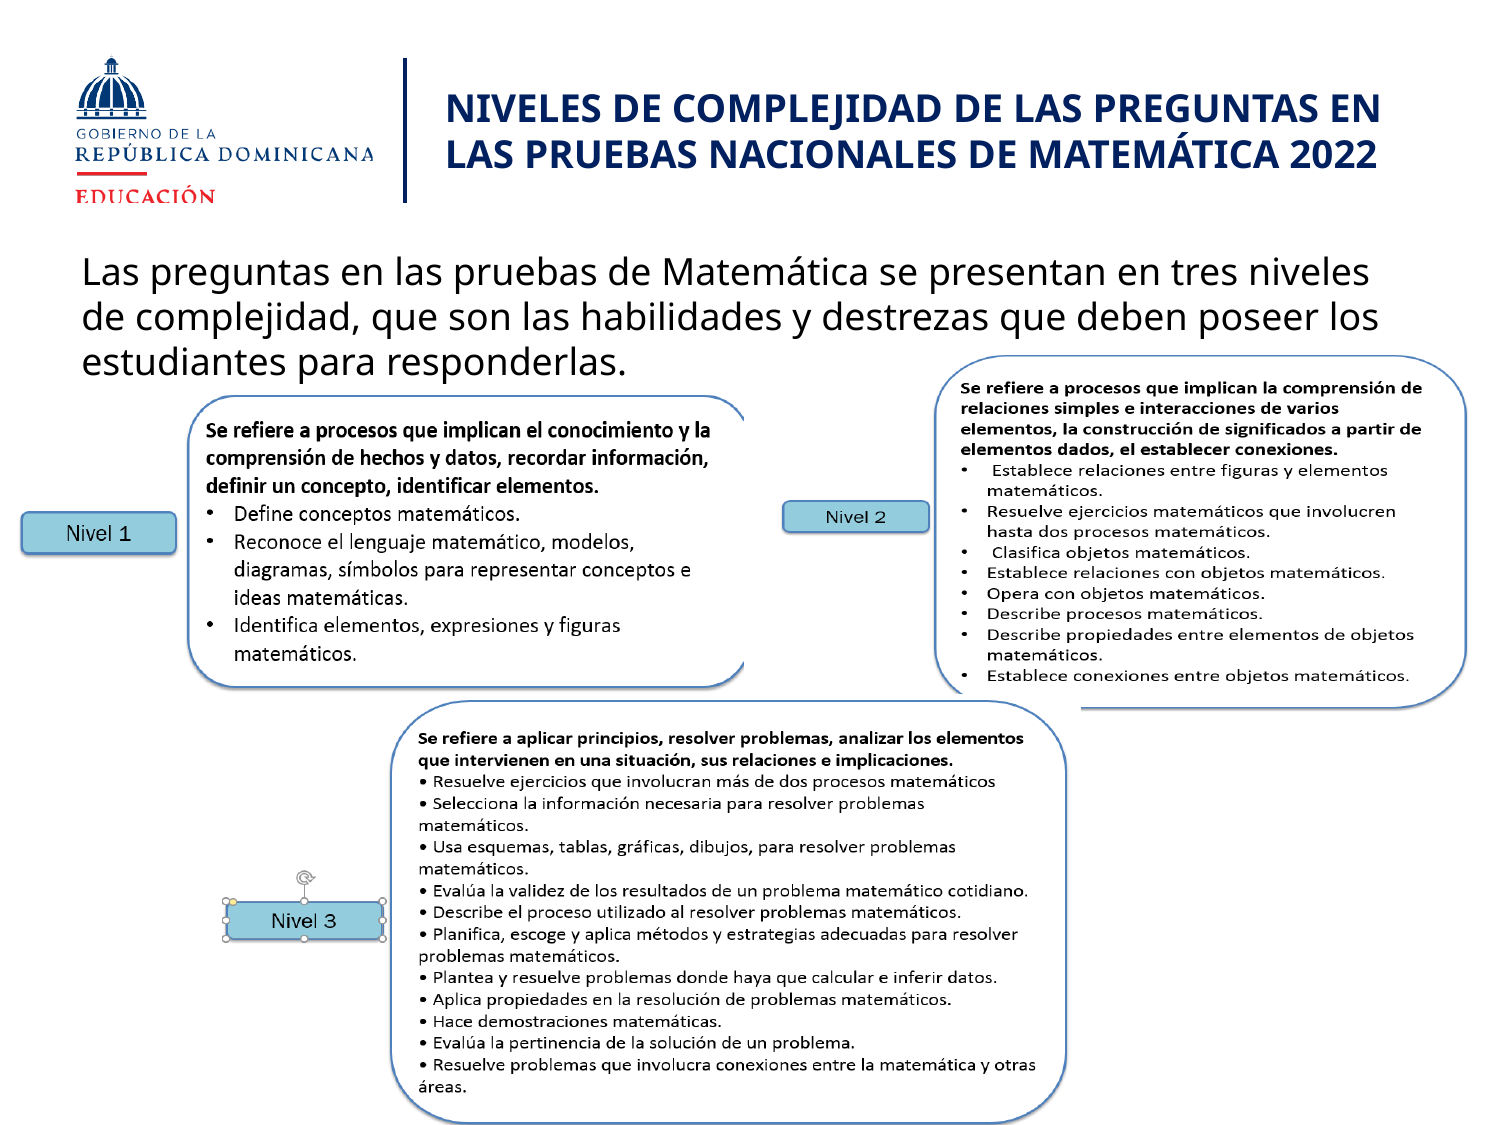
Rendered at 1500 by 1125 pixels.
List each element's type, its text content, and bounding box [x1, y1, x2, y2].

title NIVELES DE COMPLEJIDAD DE LAS PREGUNTAS EN LAS PRUEBAS NACIONALES DE MATEMÁTICA 2022 [436, 57, 1426, 203]
text_box Las preguntas en las pruebas de Matemática se presentan en tres niveles de complejidad, que son las habilidades y destrezas que deben poseer los estudiantes para responderlas. [66, 240, 1425, 389]
picture [0, 350, 1473, 1125]
